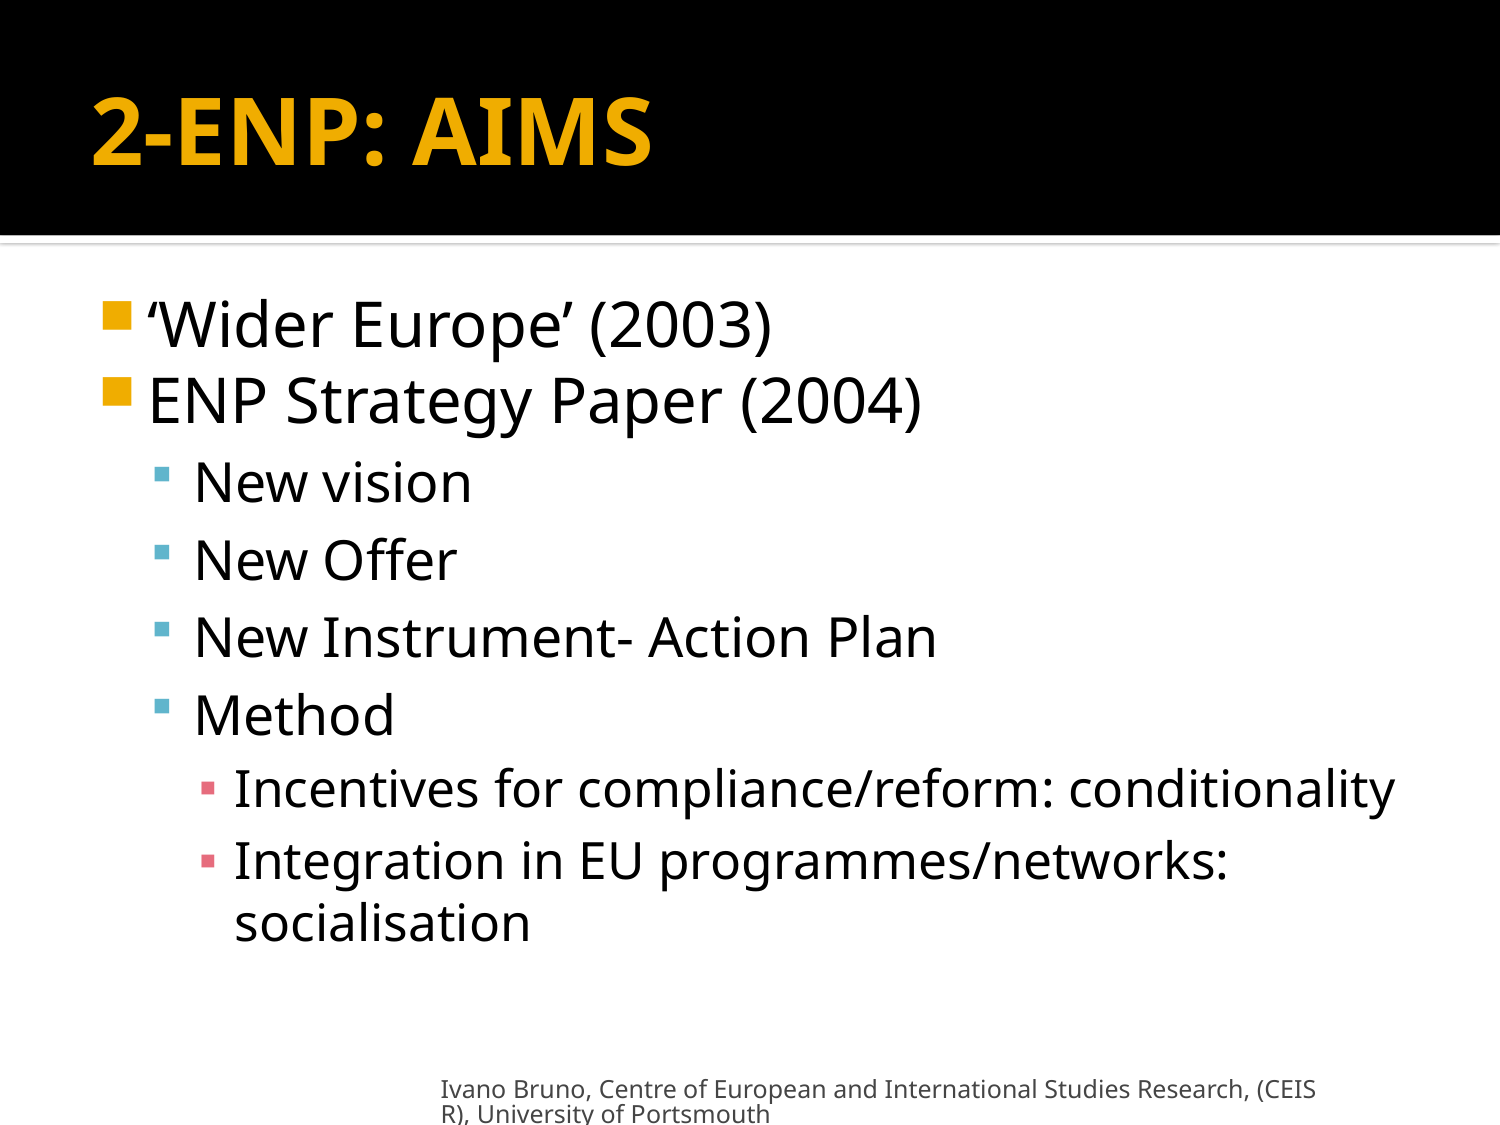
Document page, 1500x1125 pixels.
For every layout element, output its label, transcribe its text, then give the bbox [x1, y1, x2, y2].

footer Ivano Bruno, Centre of European and International Studies Research, (CEISR), University of Portsmouth [433, 1062, 1337, 1108]
list ‘Wider Europe’ (2003) ENP Strategy Paper (2004) New vision New Offer New Instrument- Action Plan Method Incentives for compliance/reform: conditionality Integration in EU programmes/networks: socialisation [70, 269, 1421, 1012]
title 2-ENP: AIMS [75, 25, 1425, 231]
